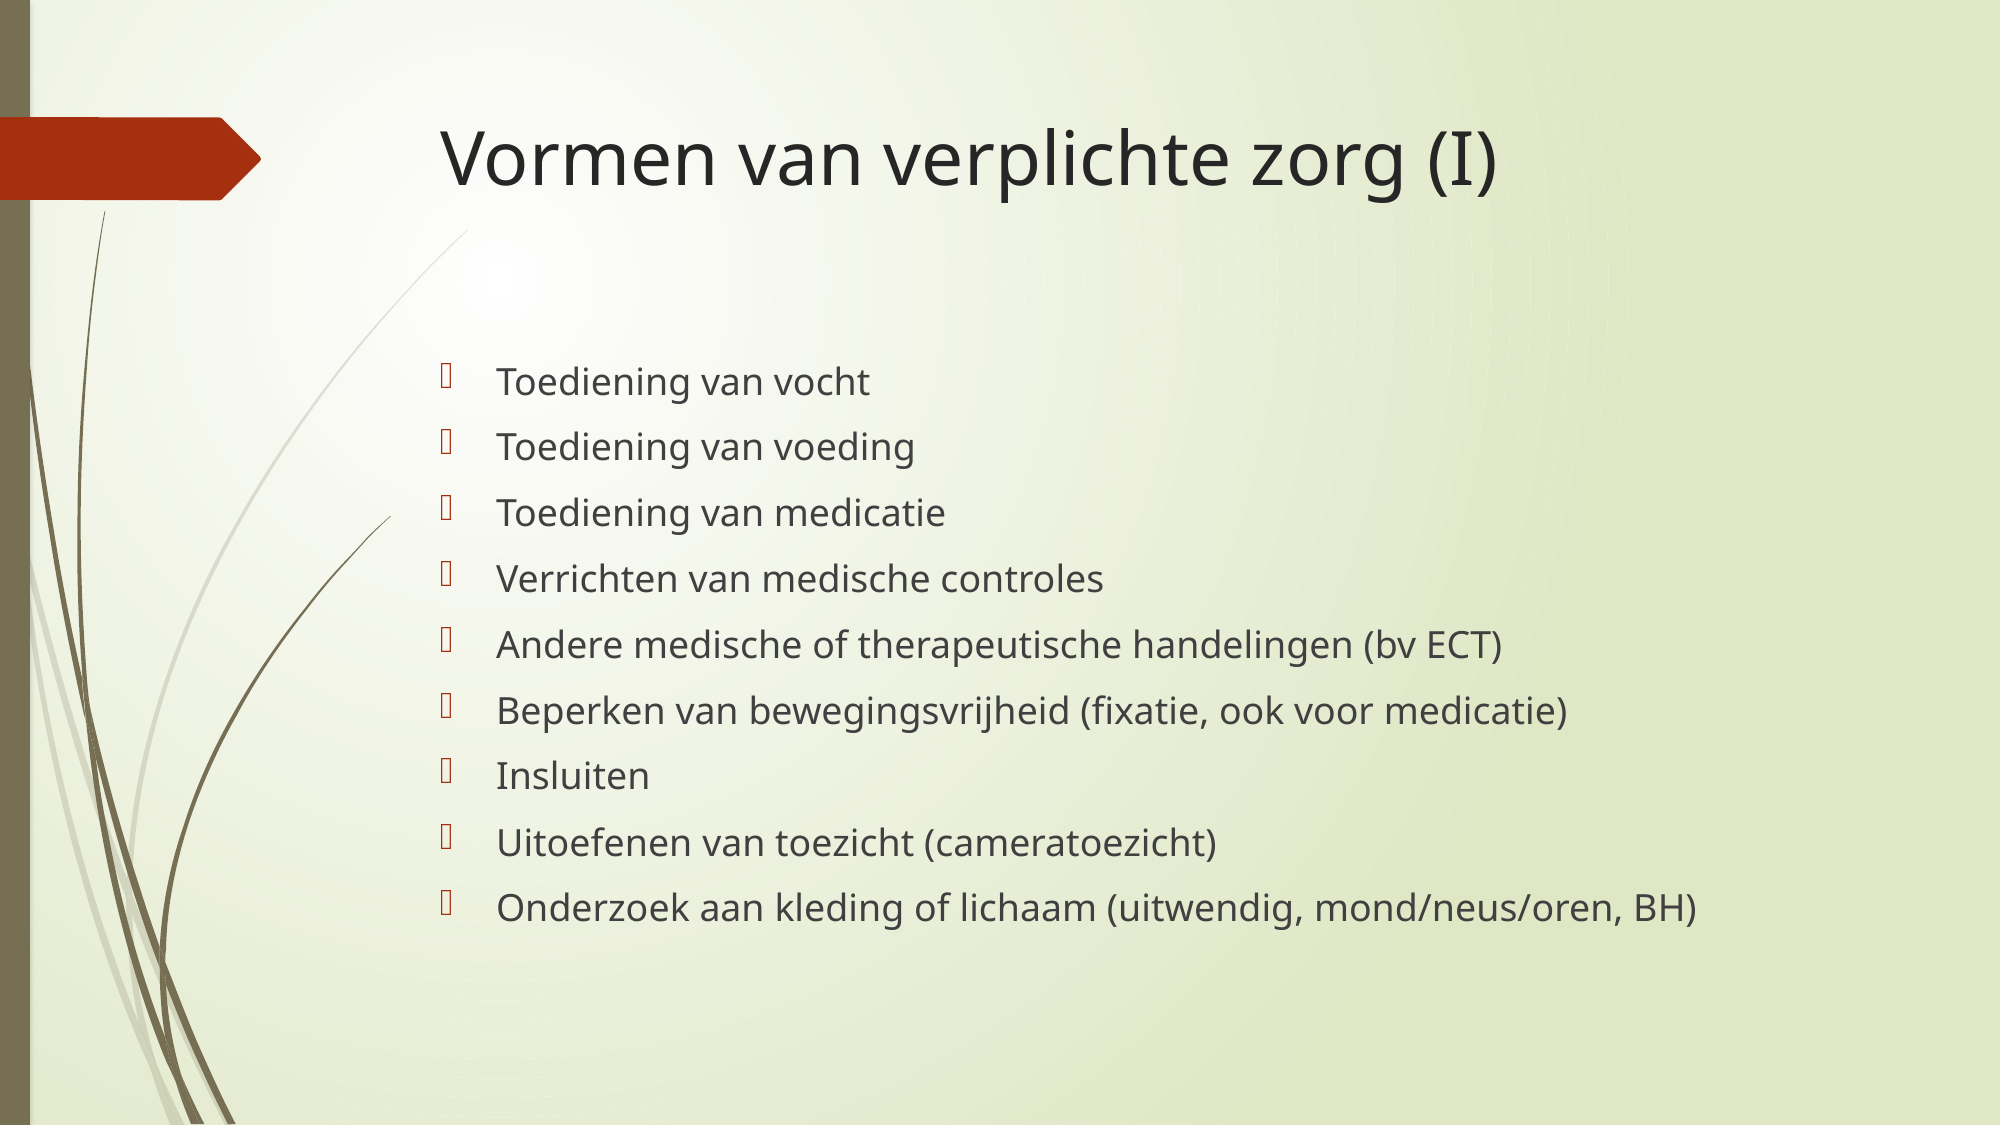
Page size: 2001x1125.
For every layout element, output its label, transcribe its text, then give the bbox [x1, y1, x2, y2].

title Vormen van verplichte zorg (I) [425, 102, 1888, 313]
list Toediening van vocht Toediening van voeding Toediening van medicatie Verrichten van medische controles Andere medische of therapeutische handelingen (bv ECT) Beperken van bewegingsvrijheid (fixatie, ook voor medicatie) Insluiten Uitoefenen van toezicht (cameratoezicht) Onderzoek aan kleding of lichaam (uitwendig, mond/neus/oren, BH) [424, 350, 1888, 1052]
